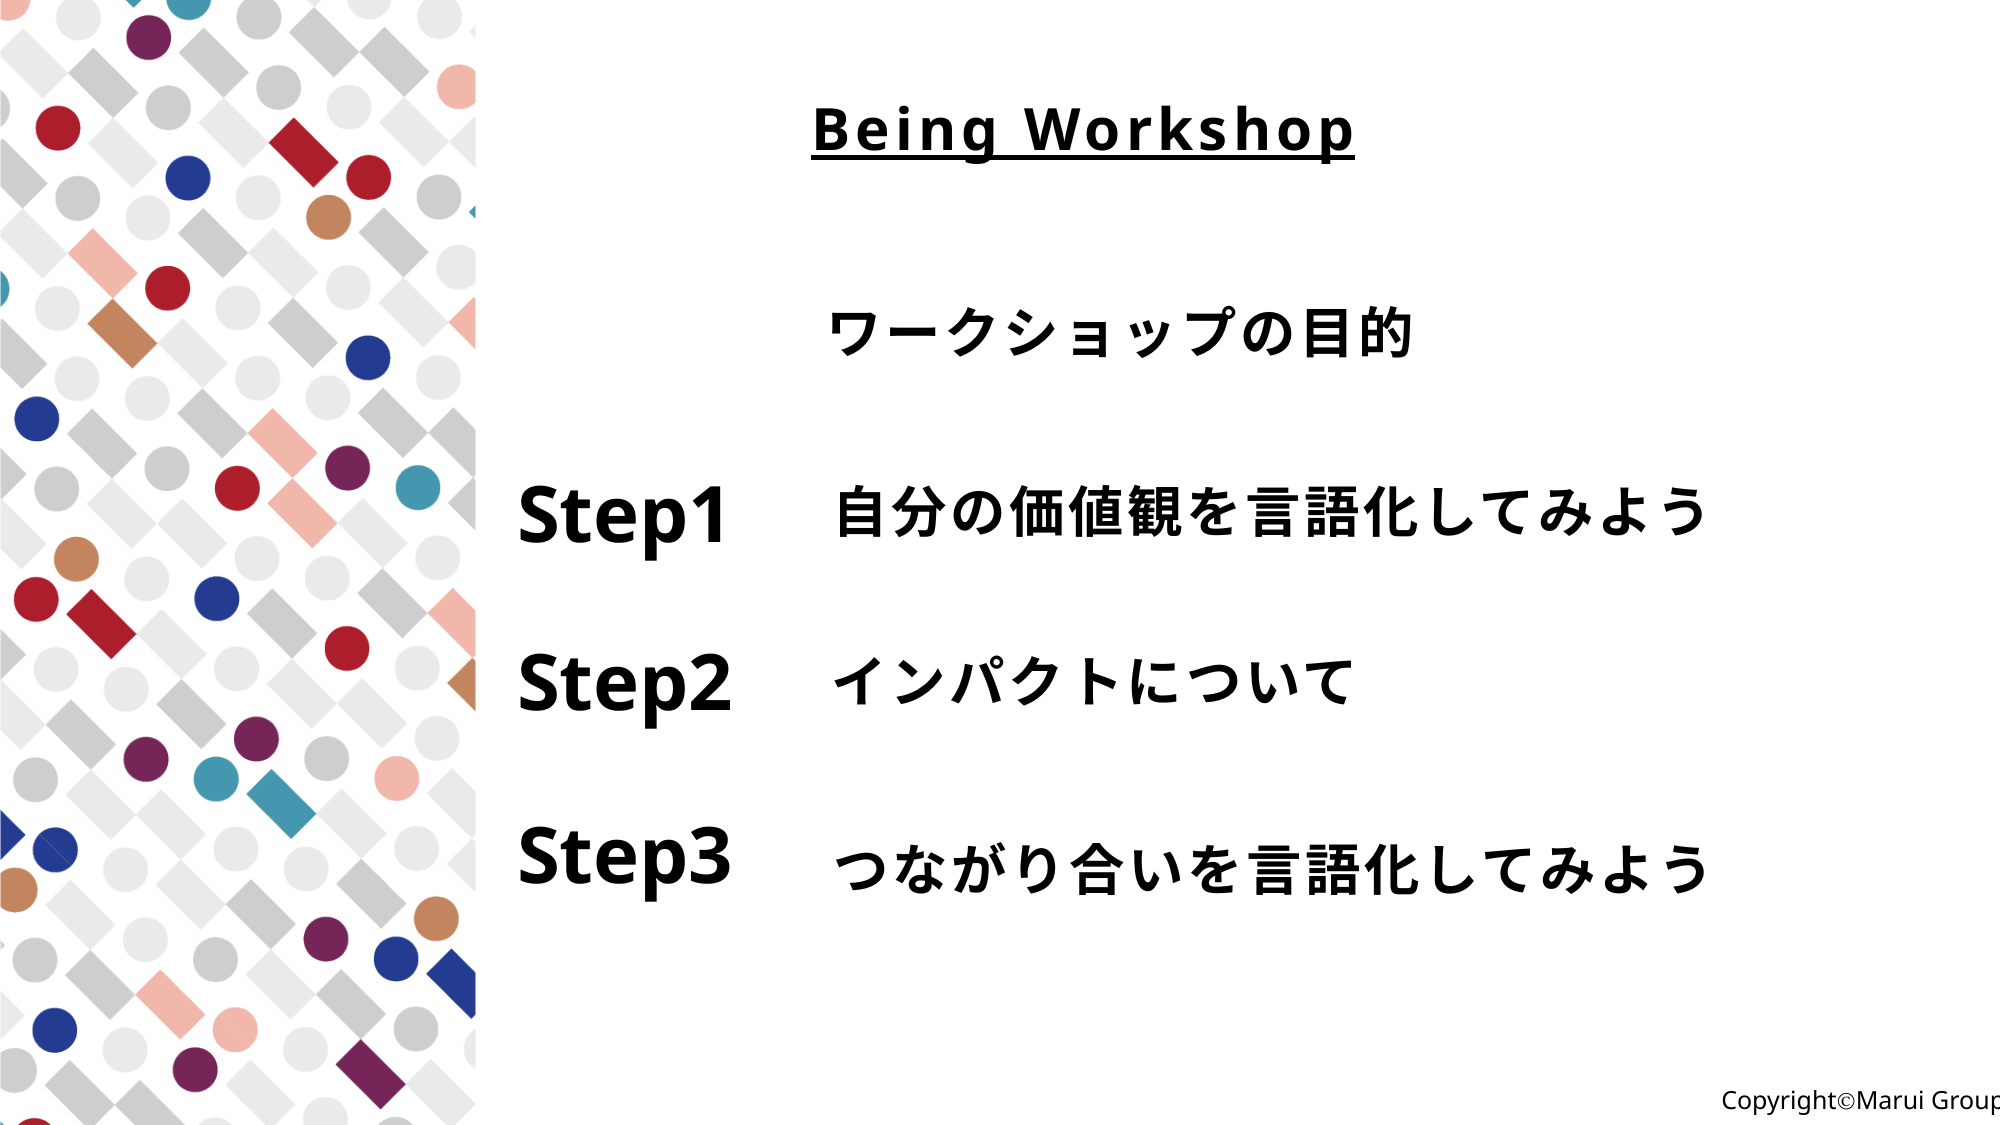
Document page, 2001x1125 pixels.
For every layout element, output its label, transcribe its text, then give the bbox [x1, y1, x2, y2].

text_box CopyrightⒸMarui Group [1706, 1076, 2000, 1122]
text_box Step2 [502, 625, 749, 734]
text_box Step3 [502, 798, 749, 907]
text_box Being Workshop [740, 76, 1427, 171]
text_box 自分の価値観を言語化してみよう [832, 476, 1714, 544]
text_box つながり合いを言語化してみよう [833, 835, 1715, 902]
text_box インパクトについて [831, 646, 1359, 714]
text_box ワークショップの目的 [826, 278, 1486, 384]
picture [0, 0, 476, 1125]
text_box Step1 [502, 457, 749, 566]
